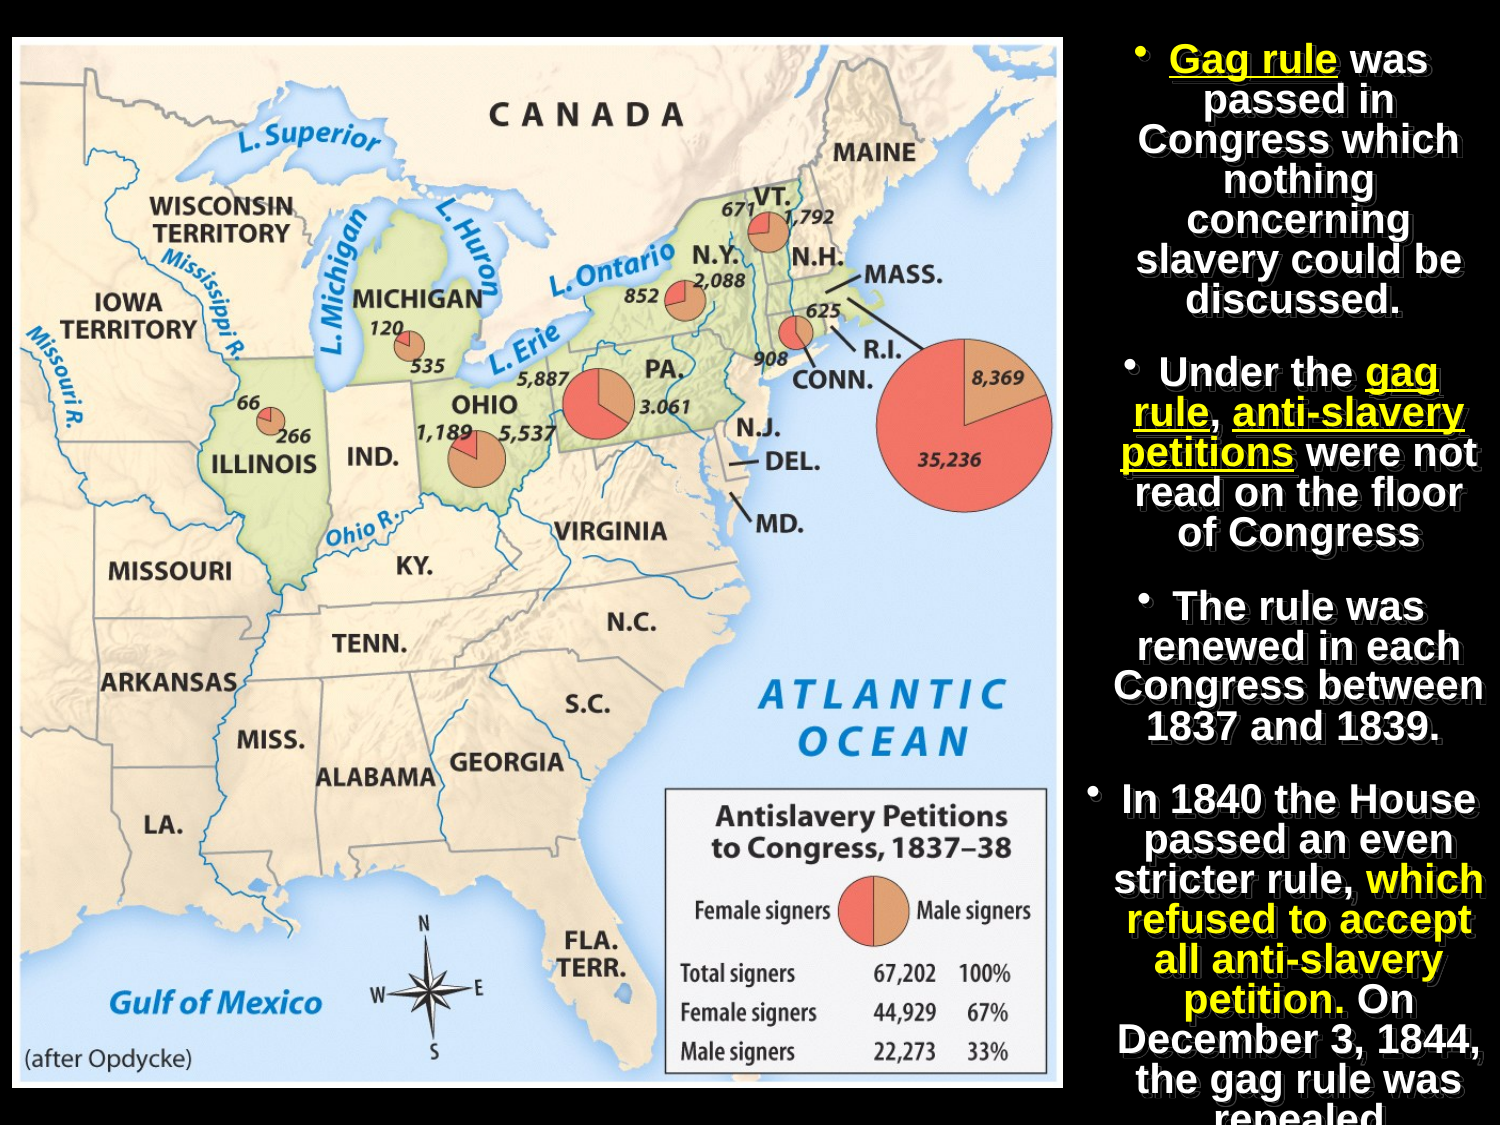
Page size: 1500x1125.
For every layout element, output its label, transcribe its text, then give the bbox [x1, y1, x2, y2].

text_box Gag rule was passed in Congress which nothing concerning slavery could be discussed. Under the gag rule, anti-slavery petitions were not read on the floor of Congress The rule was renewed in each Congress between 1837 and 1839. In 1840 the House passed an even stricter rule, which refused to accept all anti-slavery petition. On December 3, 1844, the gag rule was repealed [1062, 34, 1500, 1125]
picture [12, 37, 1063, 1088]
